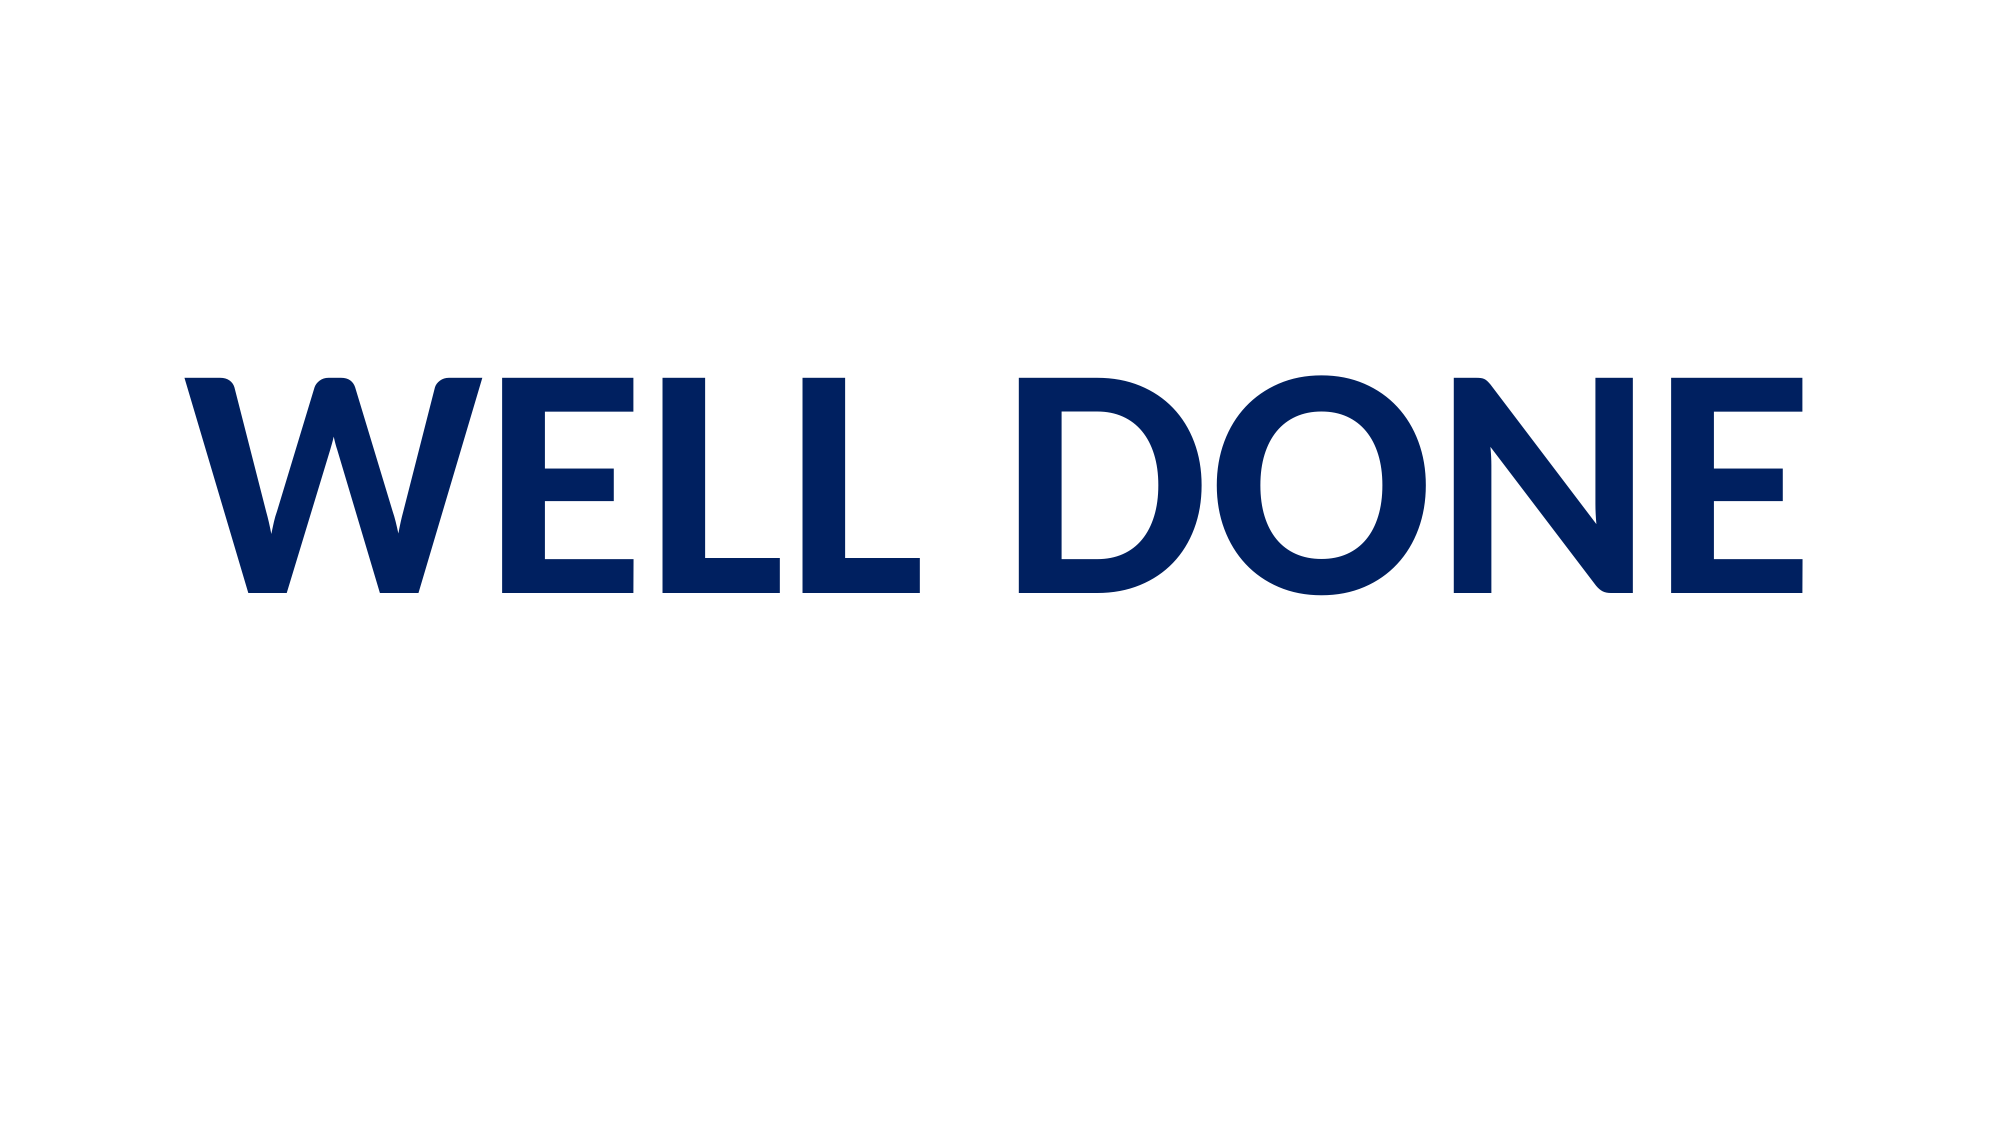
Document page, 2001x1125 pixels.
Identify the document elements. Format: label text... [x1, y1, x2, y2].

list WELL DONE [137, 299, 1863, 1014]
